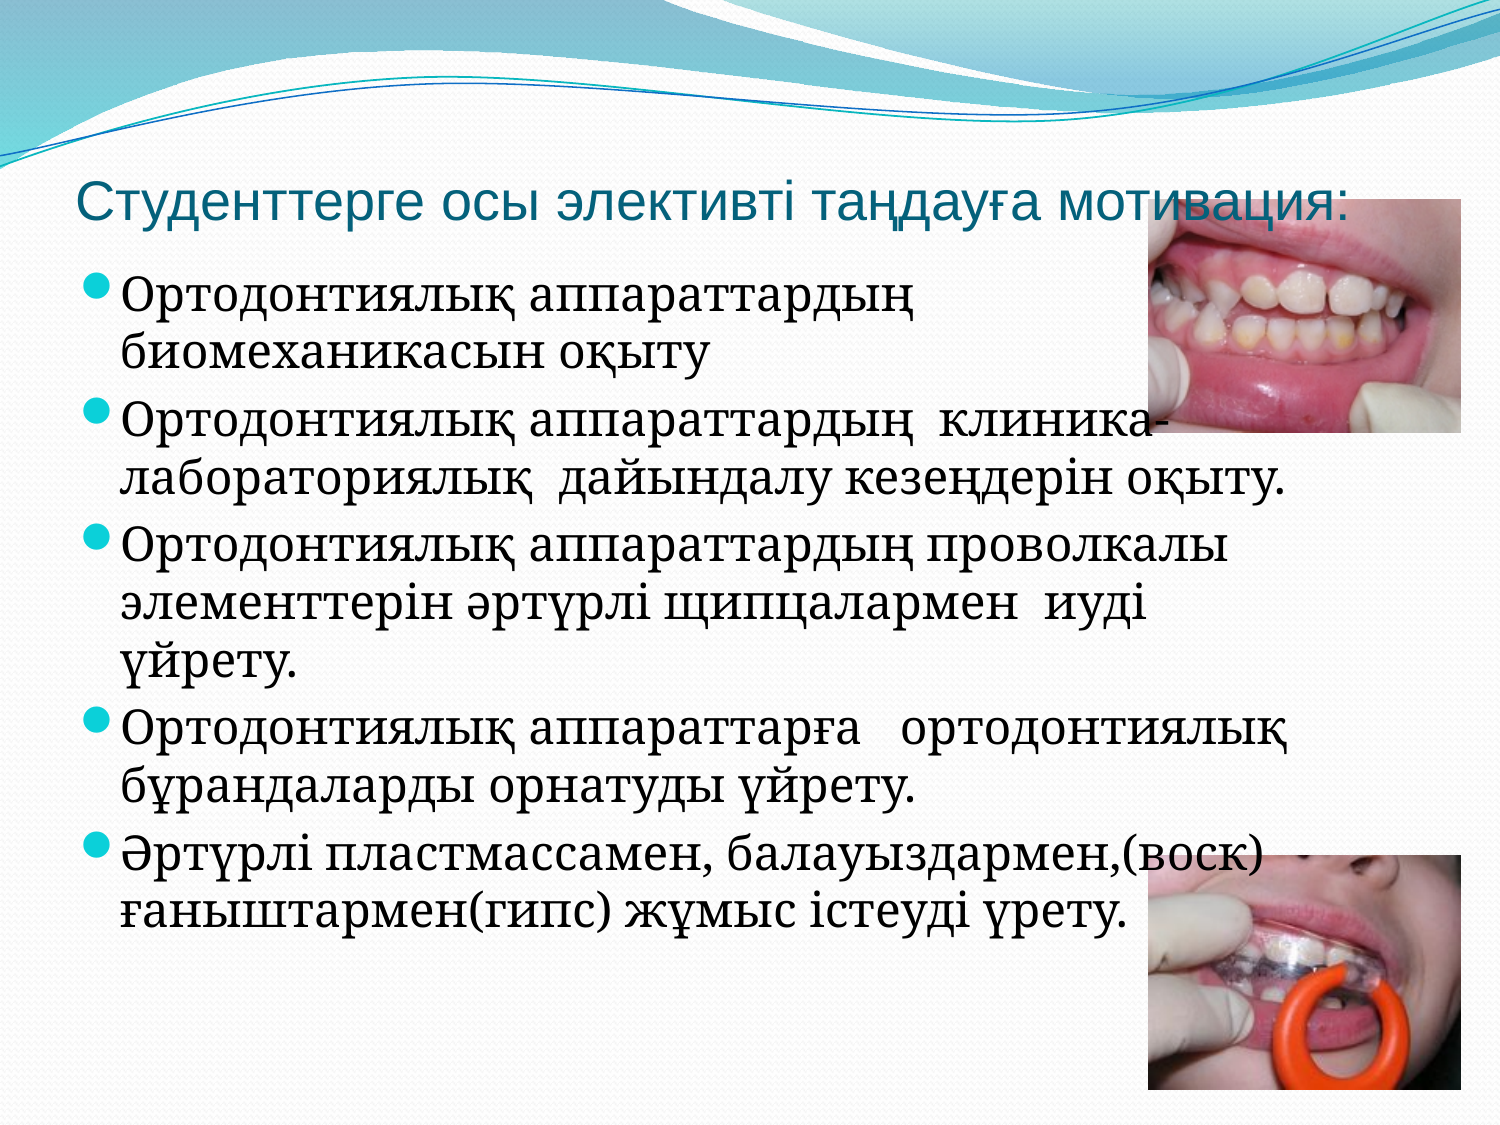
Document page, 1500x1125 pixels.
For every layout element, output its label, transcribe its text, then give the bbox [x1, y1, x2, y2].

picture [1191, 207, 1203, 216]
picture [1191, 198, 1202, 202]
picture [1148, 198, 1461, 434]
picture [1219, 206, 1232, 216]
picture [1283, 198, 1290, 210]
list Ортодонтиялық аппараттардың биомеханикасын оқыту Ортодонтиялық аппараттардың клиника-лабораториялық дайындалу кезеңдерін оқыту. Ортодонтиялық аппараттардың проволкалы элементтерін әртүрлі щипцалармен иуді үйрету. Ортодонтиялық аппараттарға ортодонтиялық бұрандаларды орнатуды үйрету. Әртүрлі пластмассамен, балауыздармен,(воск) ғаныштармен(гипс) жұмыс істеуді үрету. [64, 255, 1350, 1028]
picture [1148, 855, 1461, 1090]
picture [1160, 198, 1167, 210]
picture [1314, 198, 1326, 204]
title Студенттерге осы элективті таңдауға мотивация: [75, 115, 1425, 232]
picture [1251, 198, 1263, 216]
